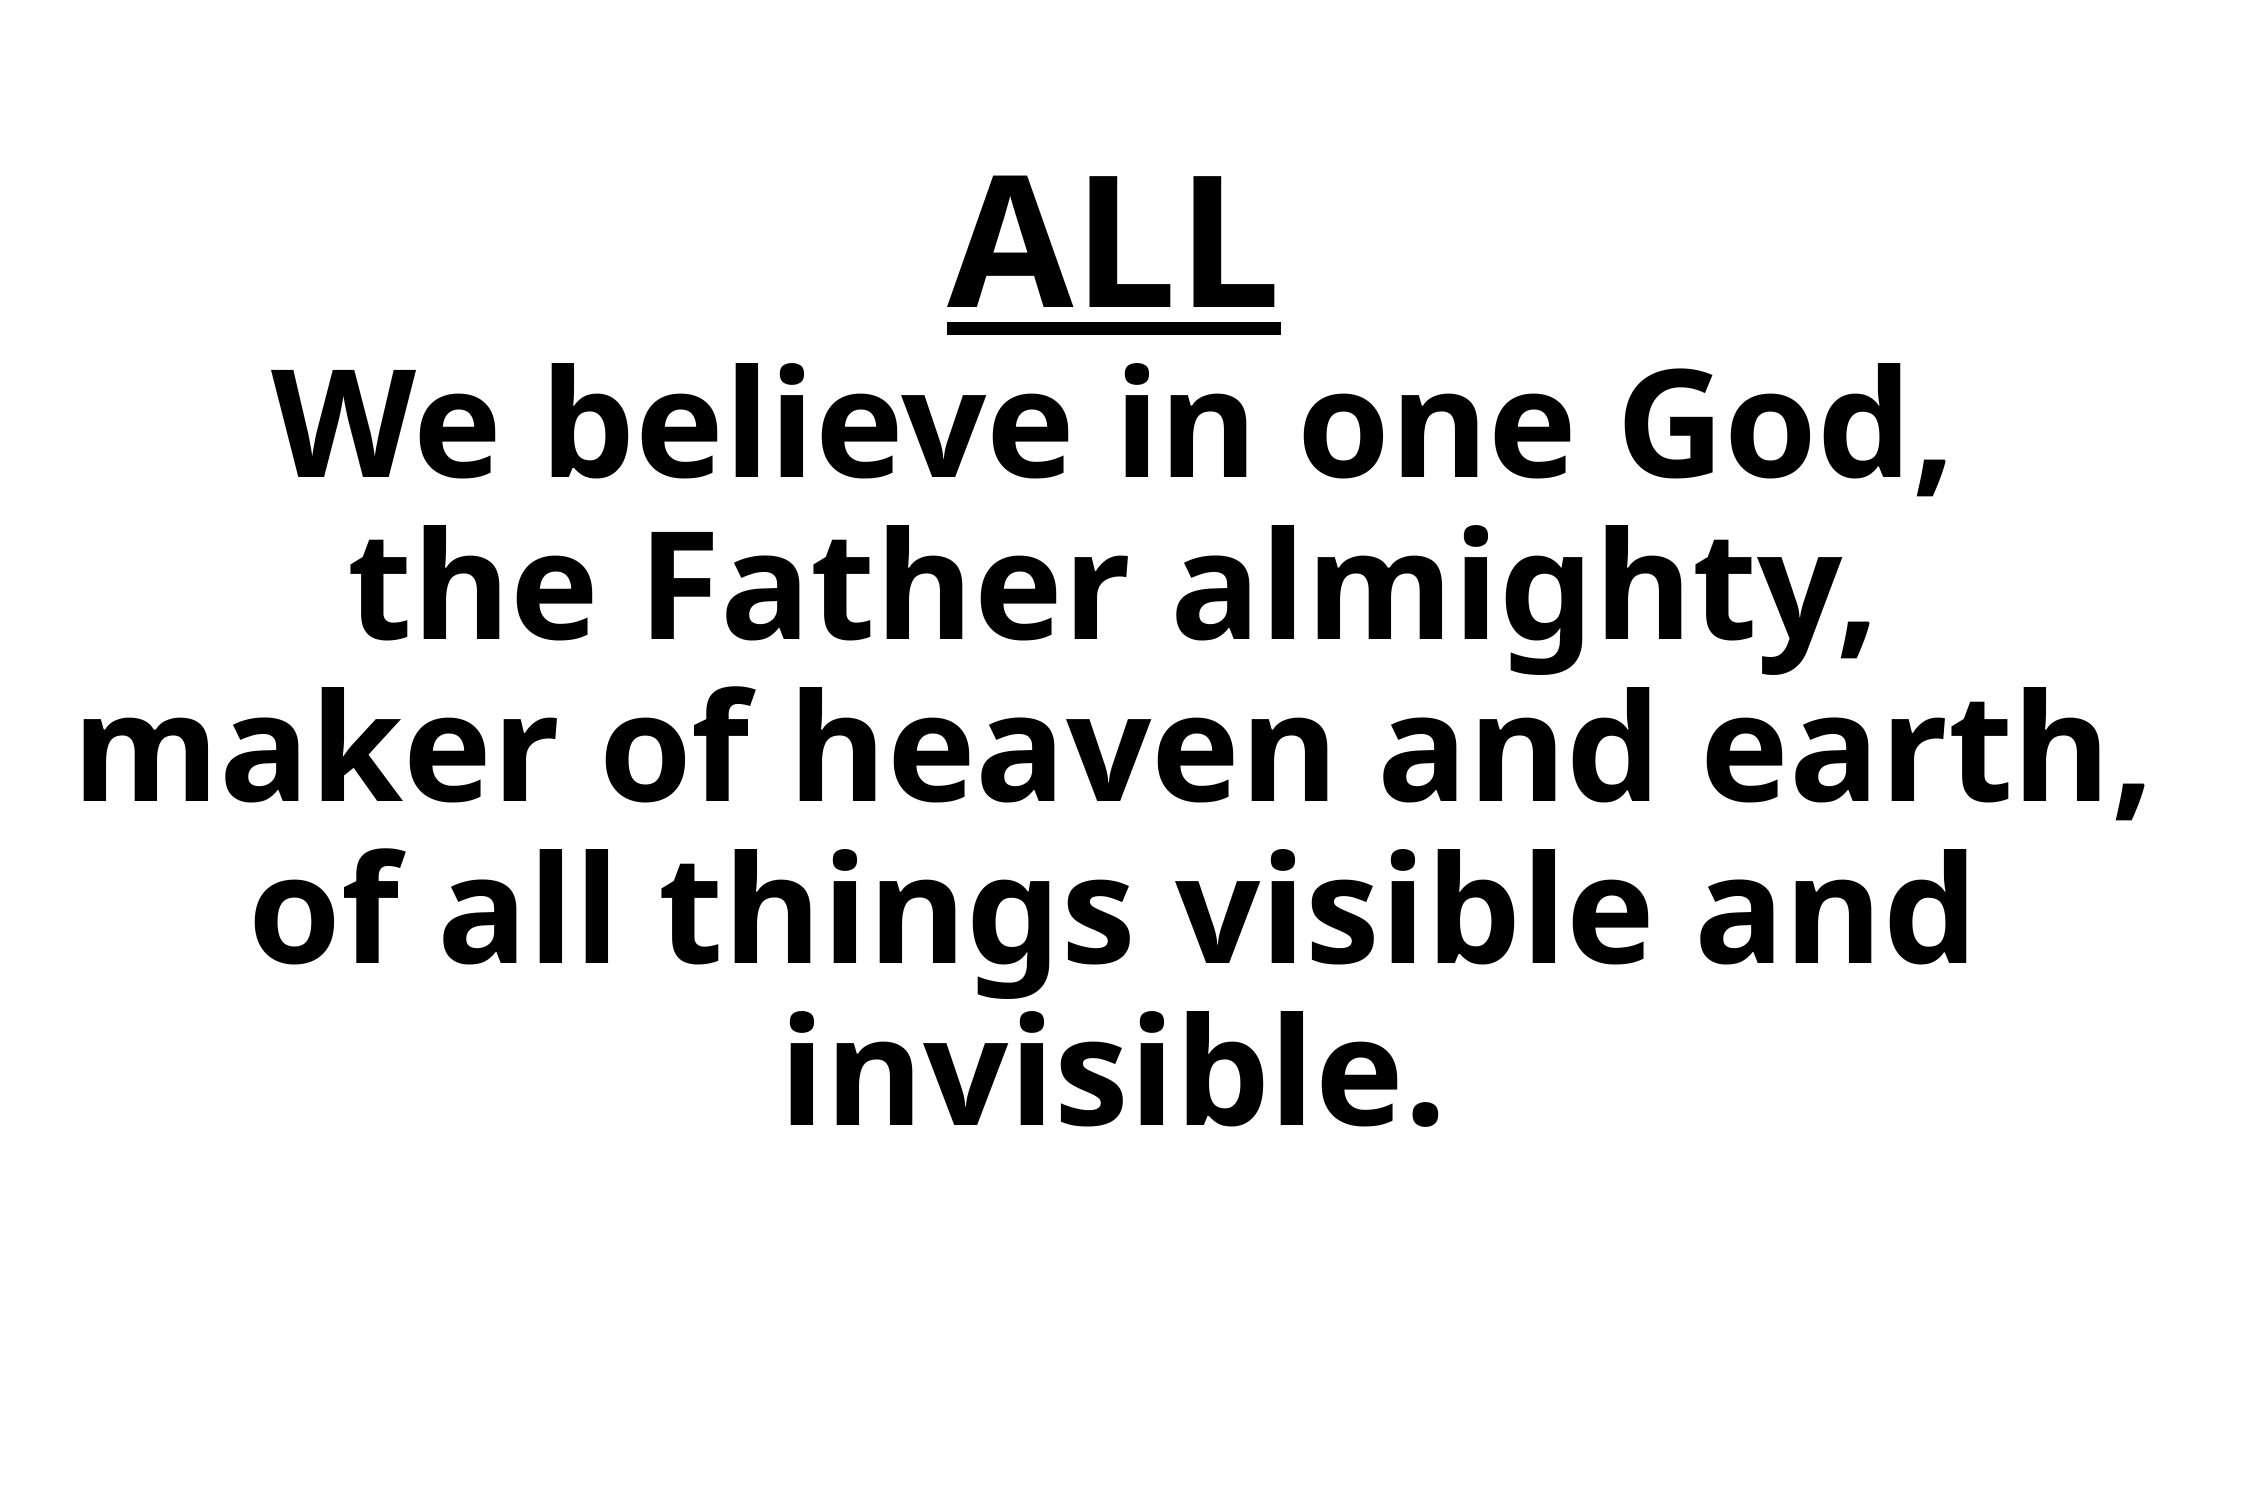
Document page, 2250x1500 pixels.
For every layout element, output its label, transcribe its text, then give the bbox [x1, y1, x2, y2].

title ALL We believe in one God, the Father almighty, maker of heaven and earth, of all things visible and invisible. [47, 50, 2181, 1408]
